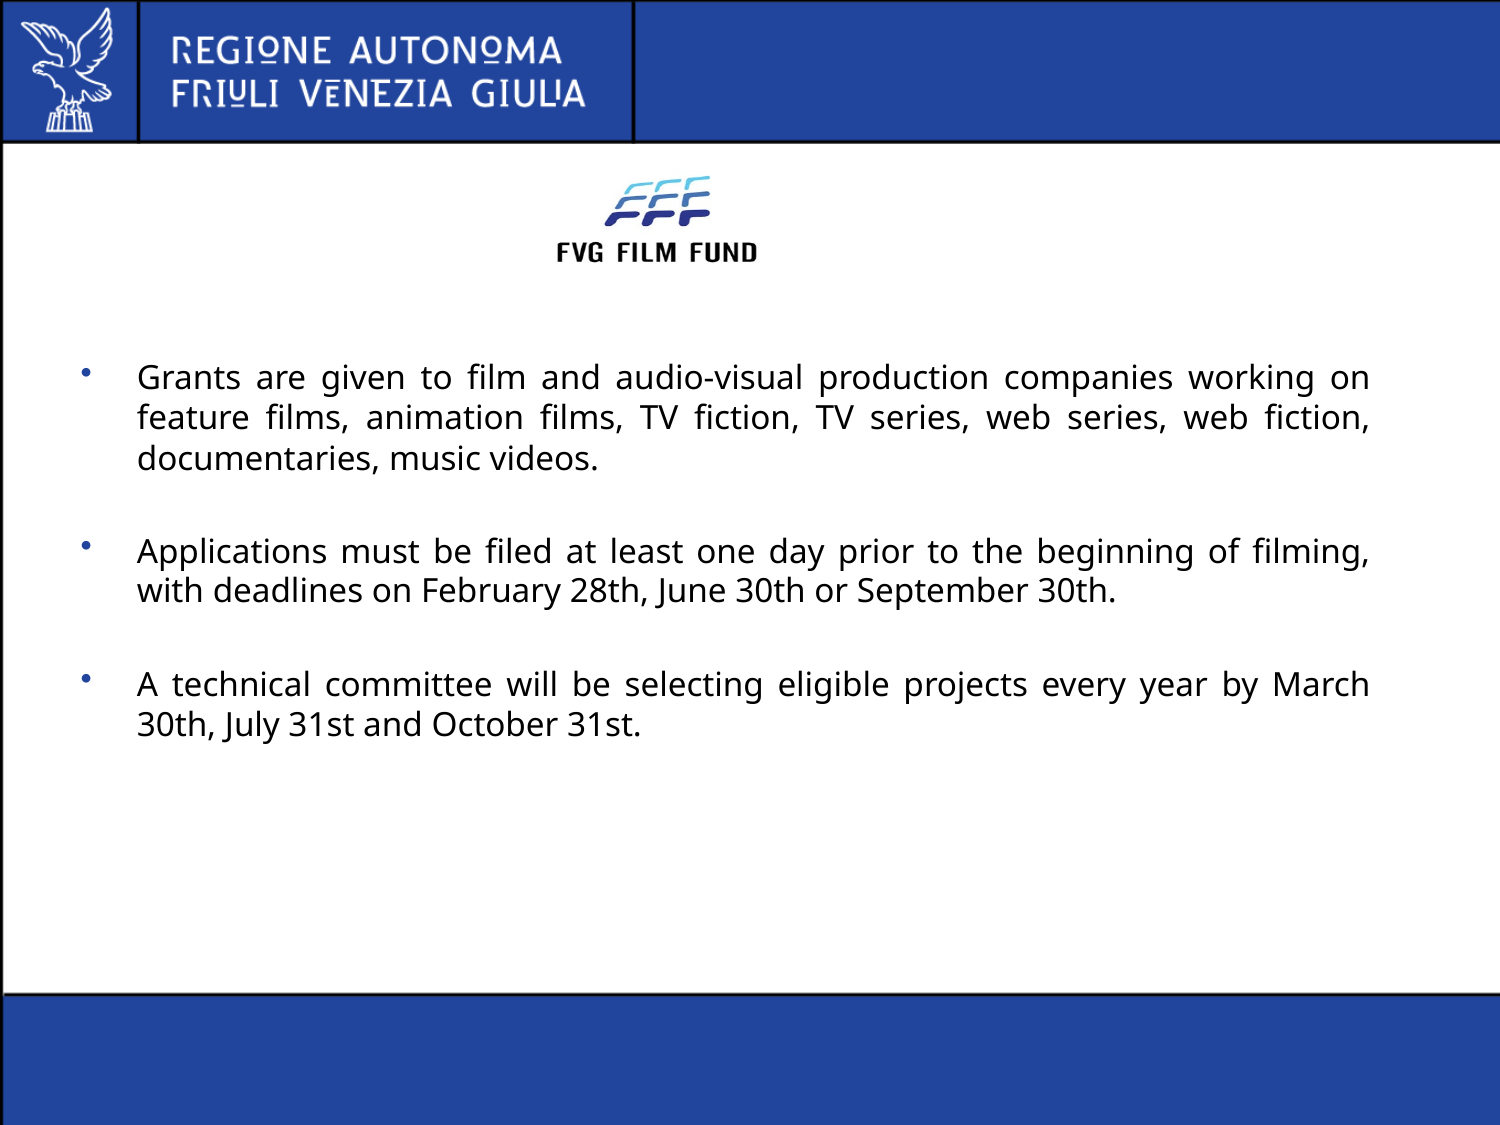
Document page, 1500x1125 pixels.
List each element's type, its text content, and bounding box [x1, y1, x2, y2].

picture [0, 0, 1500, 1125]
list Grants are given to film and audio-visual production companies working on feature films, animation films, TV fiction, TV series, web series, web fiction, documentaries, music videos. Applications must be filed at least one day prior to the beginning of filming, with deadlines on February 28th, June 30th or September 30th. A technical committee will be selecting eligible projects every year by March 30th, July 31st and October 31st. [65, 302, 1388, 878]
title [76, 172, 1399, 291]
